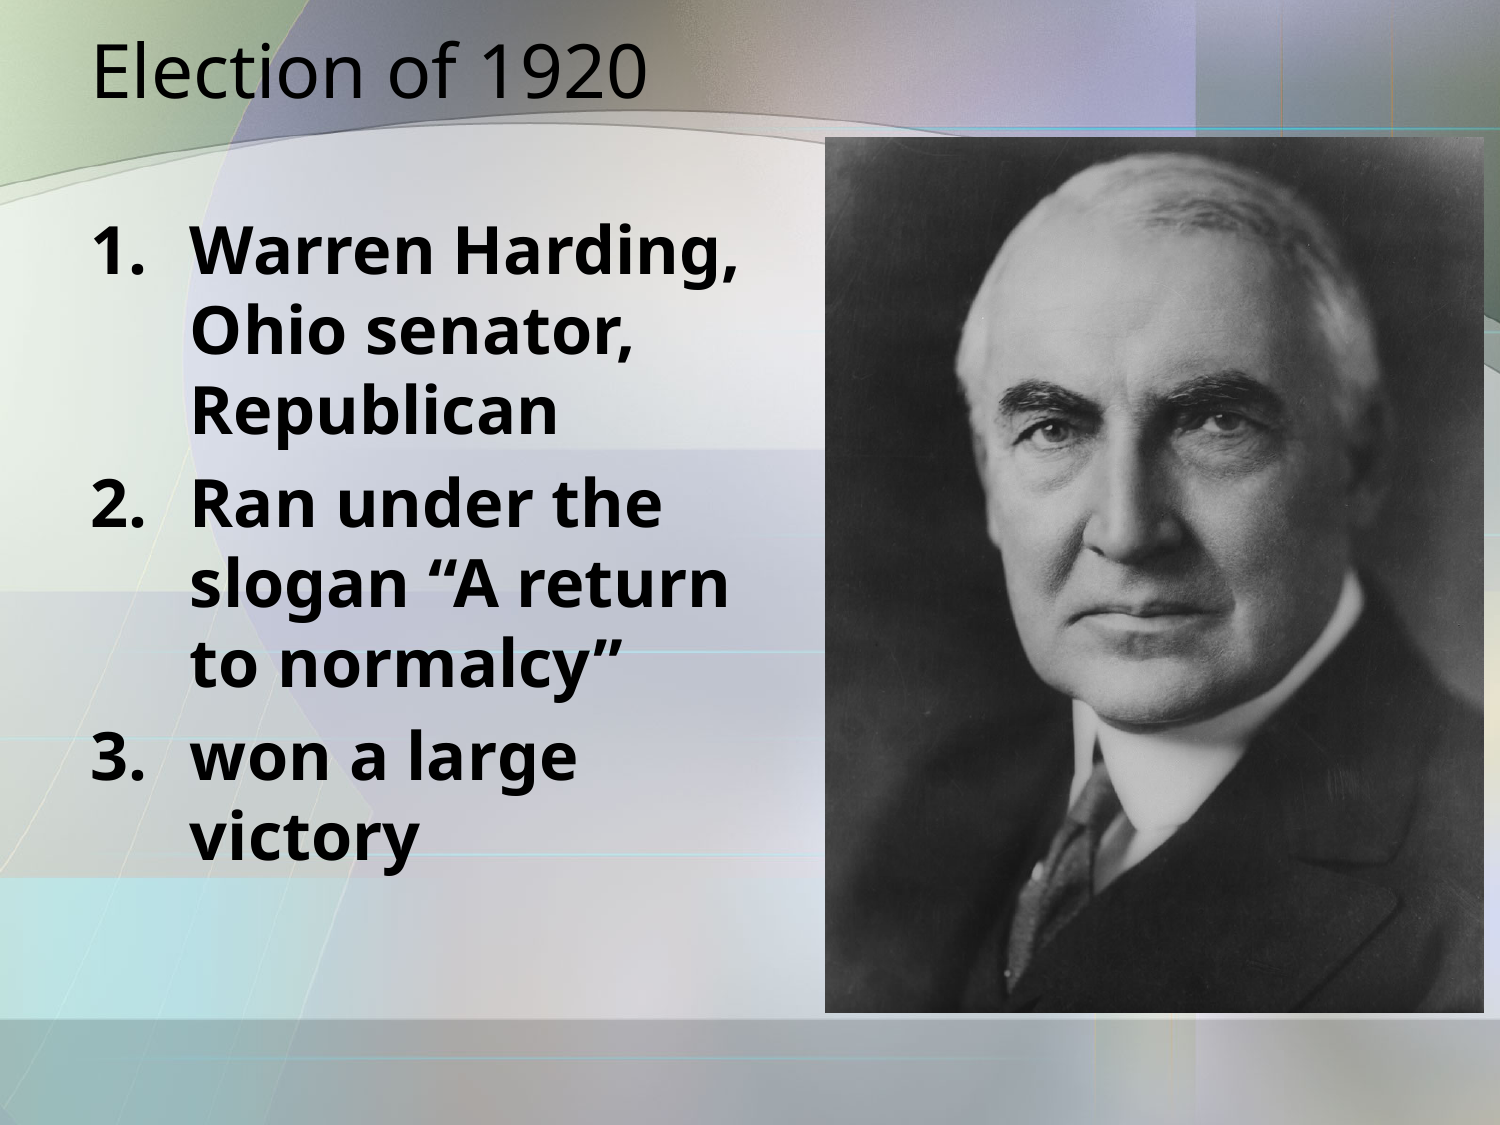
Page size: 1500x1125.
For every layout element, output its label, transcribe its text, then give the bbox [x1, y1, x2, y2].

list Warren Harding, Ohio senator, Republican Ran under the slogan “A return to normalcy” won a large victory [75, 200, 825, 1100]
title Election of 1920 [75, 12, 1500, 125]
picture [0, 0, 1500, 1125]
